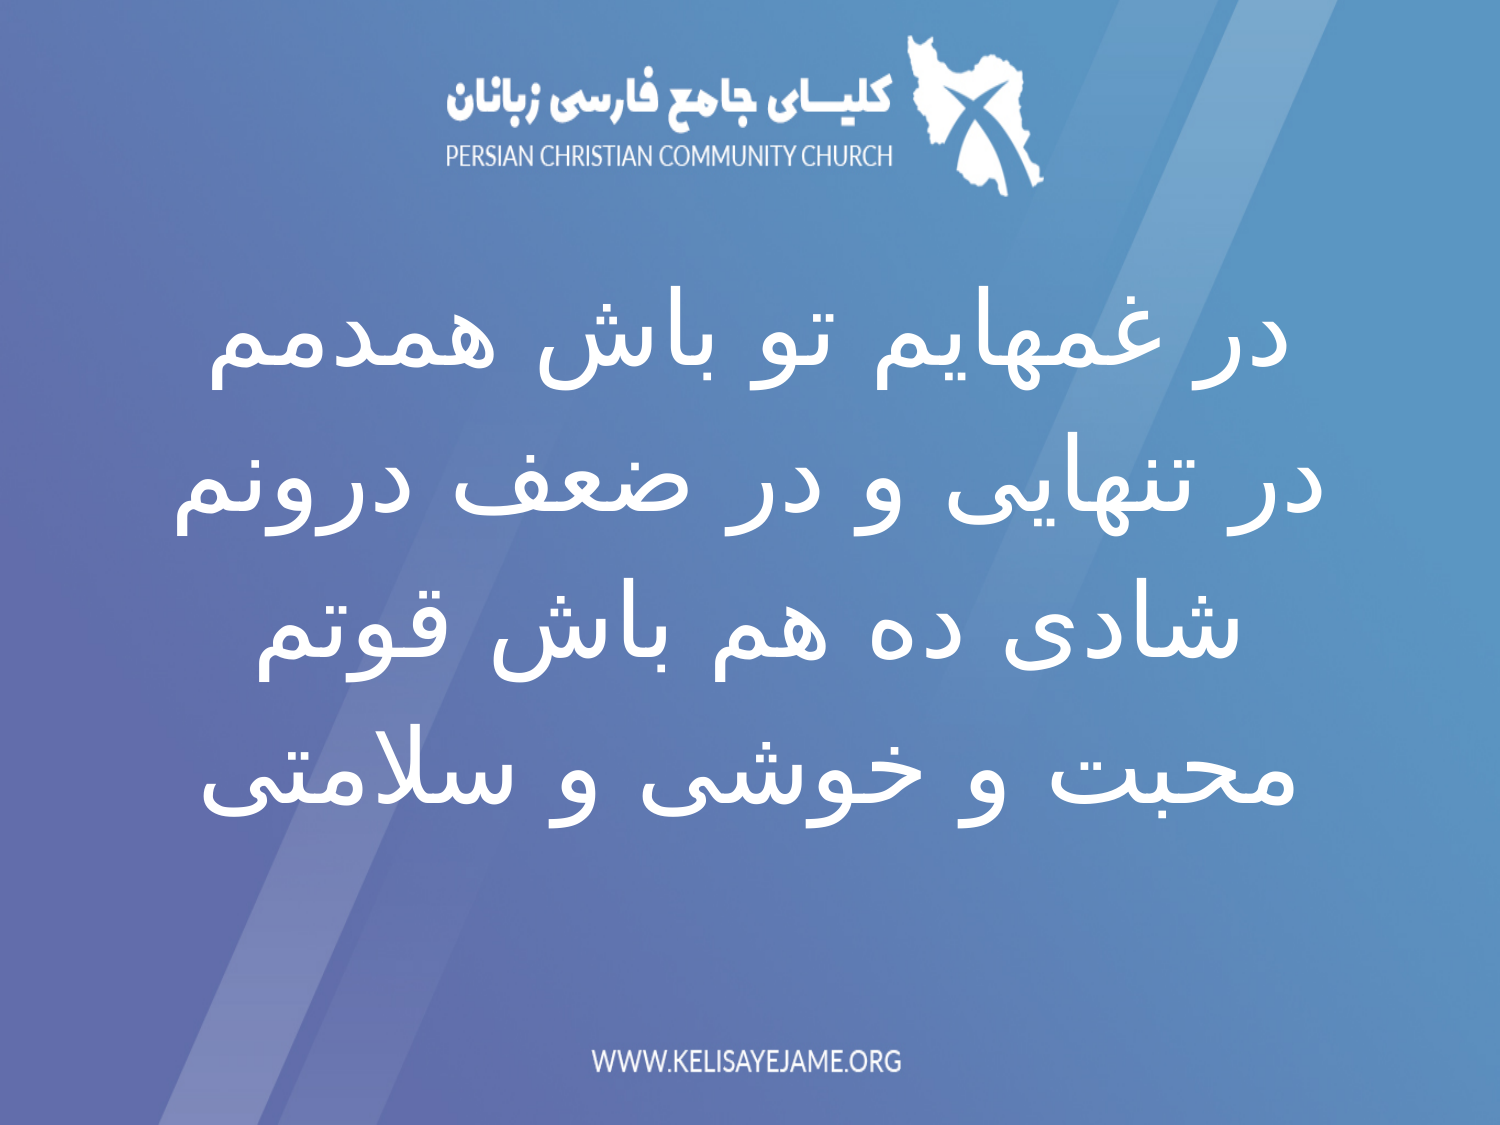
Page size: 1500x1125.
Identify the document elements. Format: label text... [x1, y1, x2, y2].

subtitle در غمهایم تو باش همدمم در تنهایی و در ضعف درونم شادی ده هم باش قوتم محبت و خوشی و سلامتی [0, 0, 1500, 1125]
